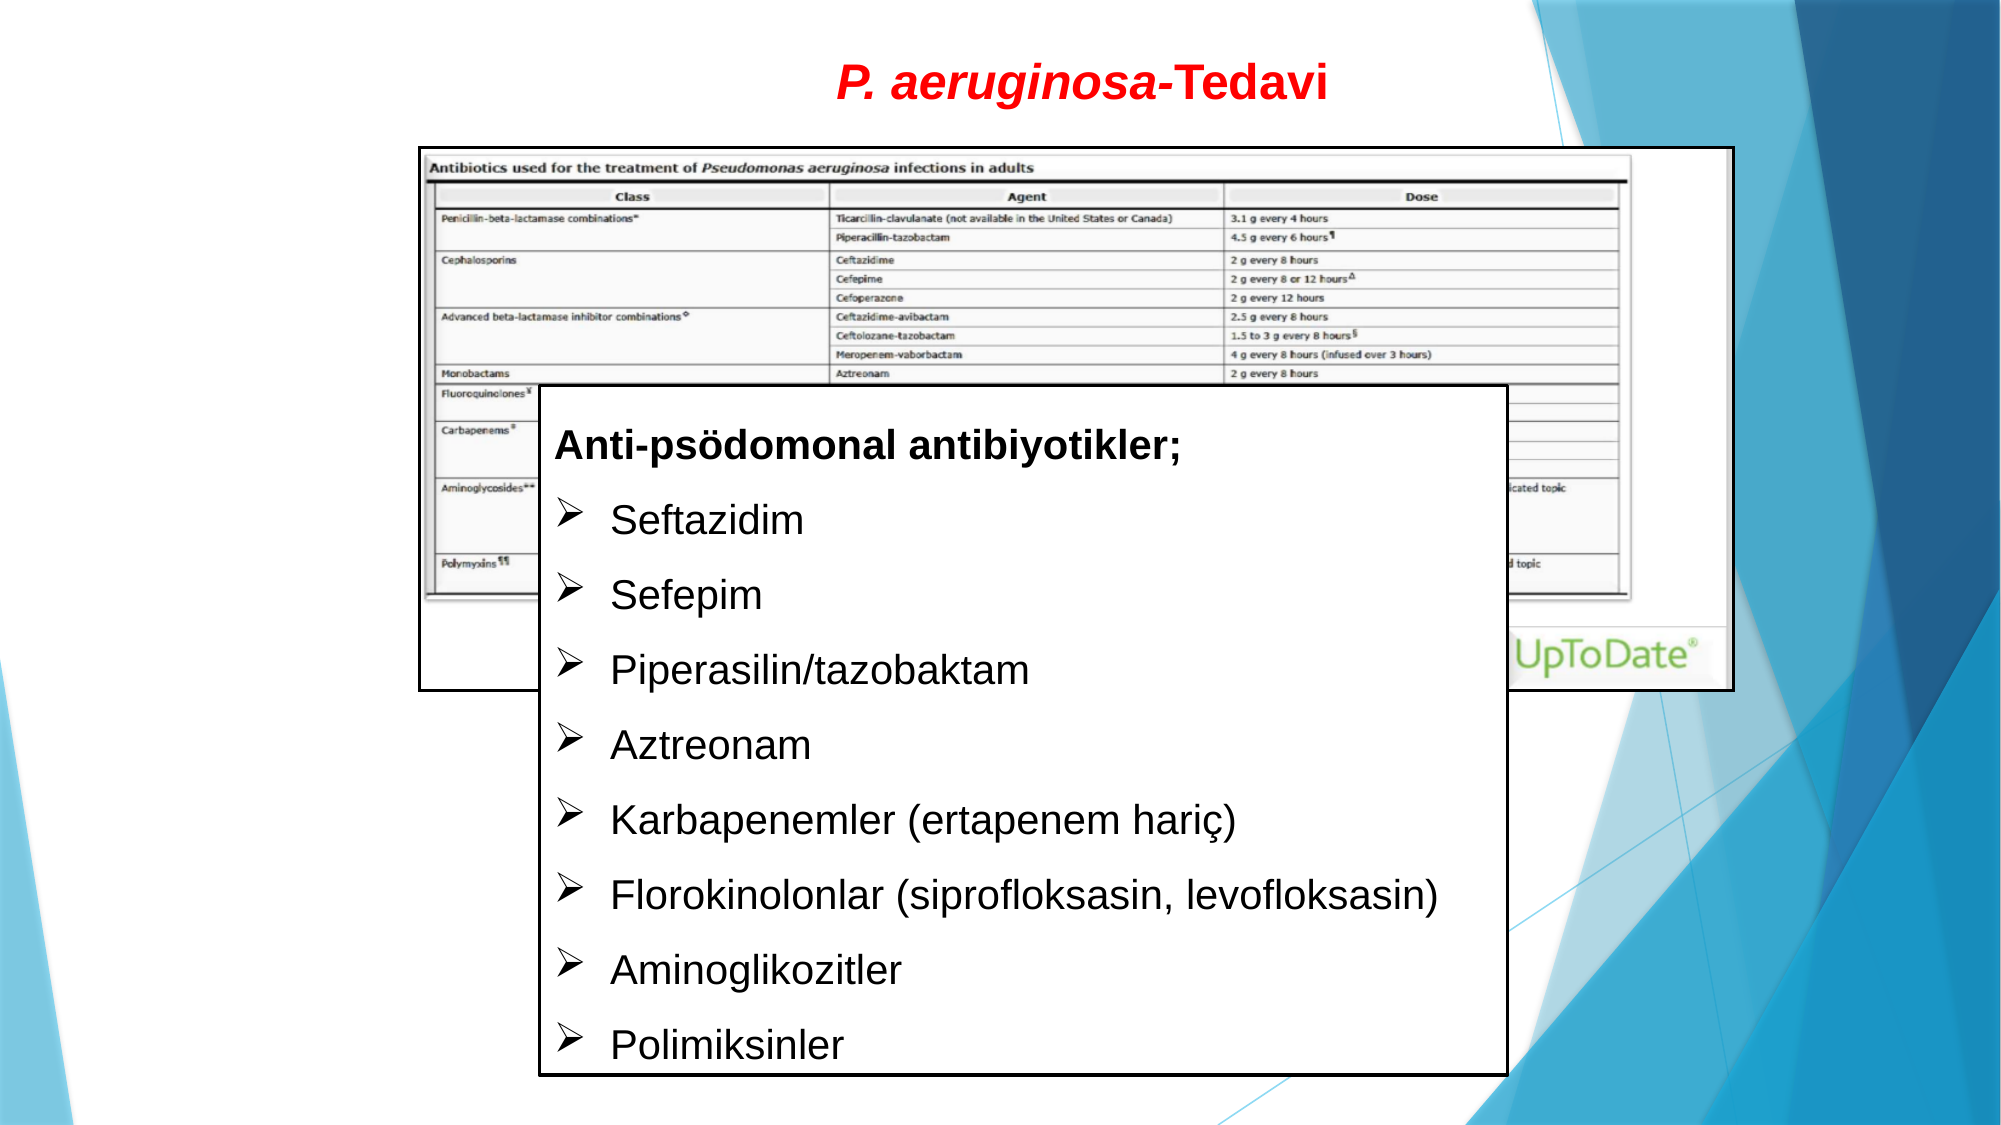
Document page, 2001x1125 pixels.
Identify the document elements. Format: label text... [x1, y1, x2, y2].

text_box Anti-psödomonal antibiyotikler; Seftazidim Sefepim Piperasilin/tazobaktam Aztreonam Karbapenemler (ertapenem hariç) Florokinolonlar (siprofloksasin, levofloksasin) Aminoglikozitler Polimiksinler [539, 698, 1508, 1075]
picture [420, 148, 1733, 690]
text_box P. aeruginosa-Tedavi [538, 42, 1627, 118]
